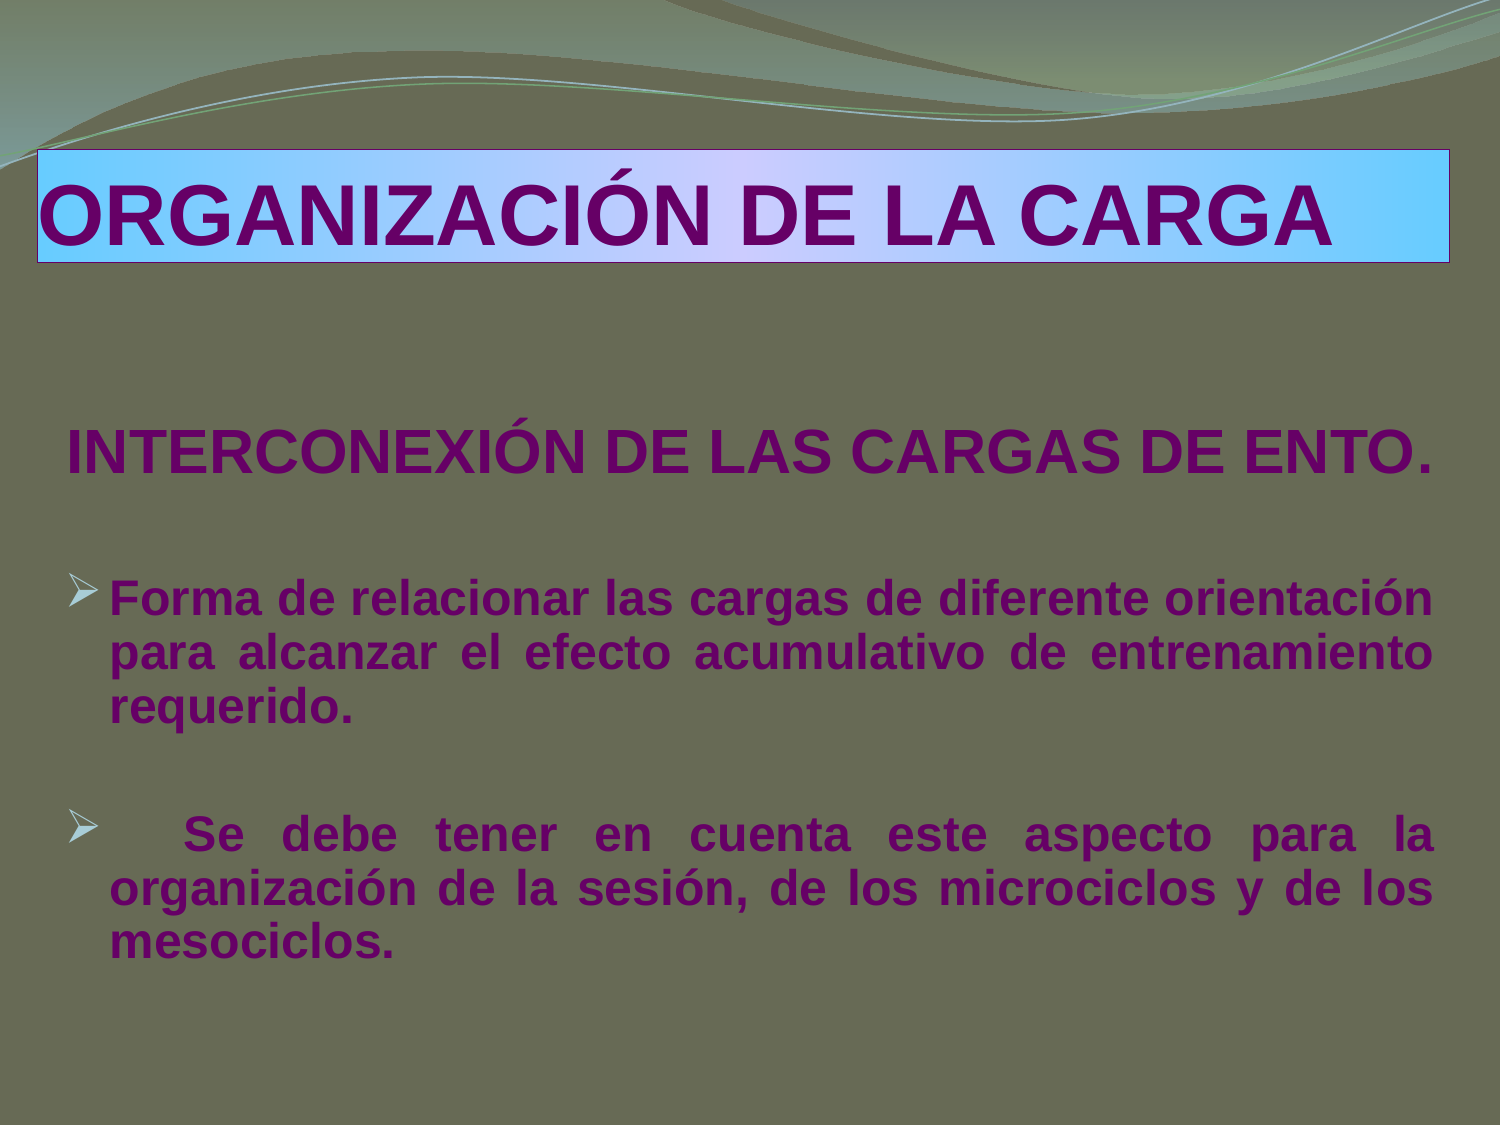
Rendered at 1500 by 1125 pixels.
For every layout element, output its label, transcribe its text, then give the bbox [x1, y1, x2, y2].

list INTERCONEXIÓN DE LAS CARGAS DE ENTO. Forma de relacionar las cargas de diferente orientación para alcanzar el efecto acumulativo de entrenamiento requerido. Se debe tener en cuenta este aspecto para la organización de la sesión, de los microciclos y de los mesociclos. [50, 412, 1450, 1075]
title ORGANIZACIÓN DE LA CARGA [37, 149, 1450, 263]
